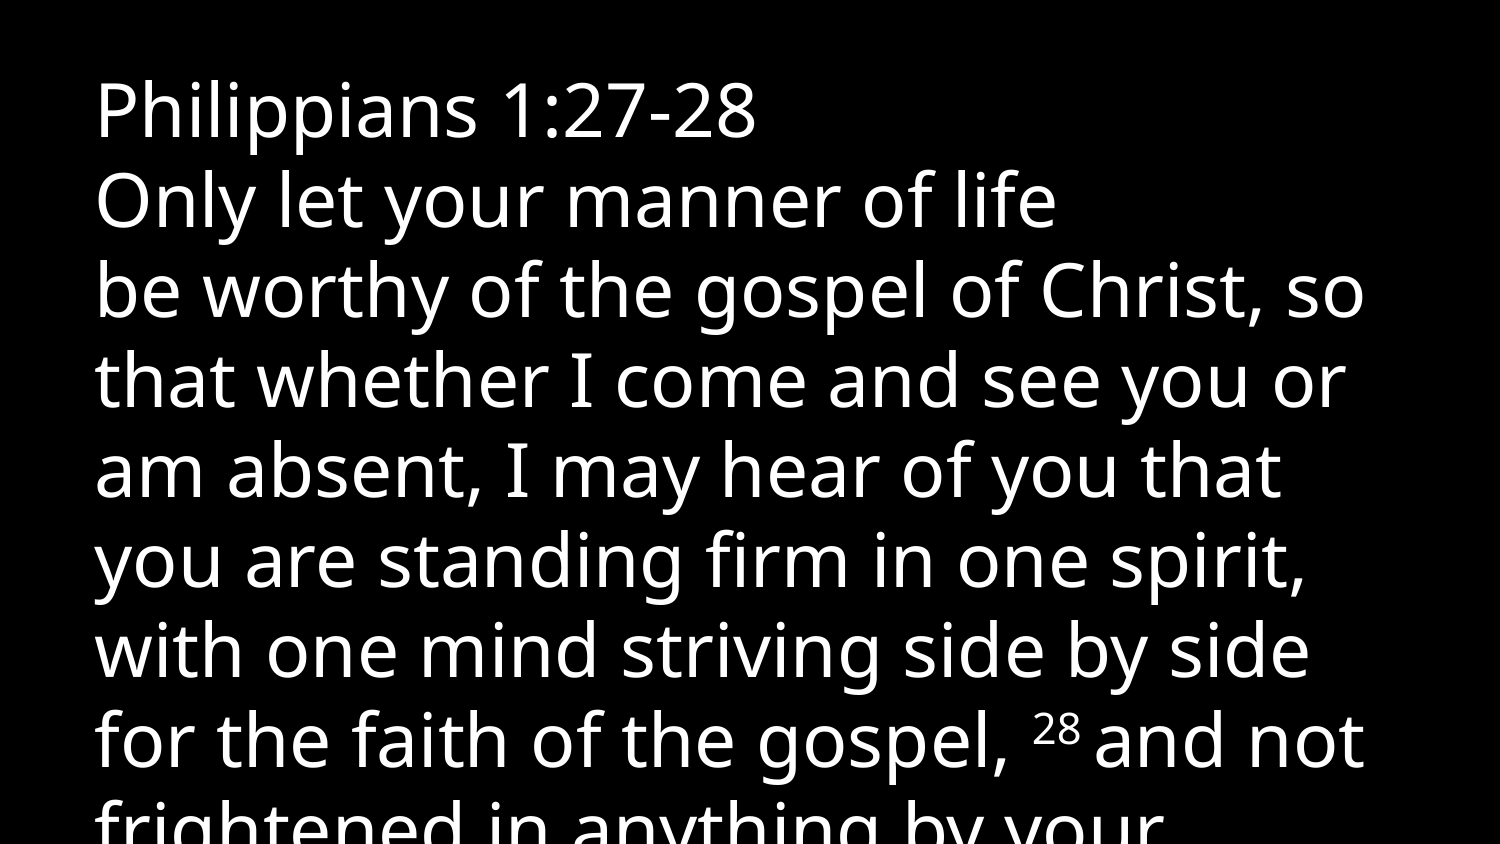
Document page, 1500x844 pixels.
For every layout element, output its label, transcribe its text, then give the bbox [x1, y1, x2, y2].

text_box Philippians 1:27-28 Only let your manner of life be worthy of the gospel of Christ, so that whether I come and see you or am absent, I may hear of you that you are standing firm in one spirit, with one mind striving side by side for the faith of the gospel, 28 and not frightened in anything by your opponents. [79, 54, 1432, 844]
